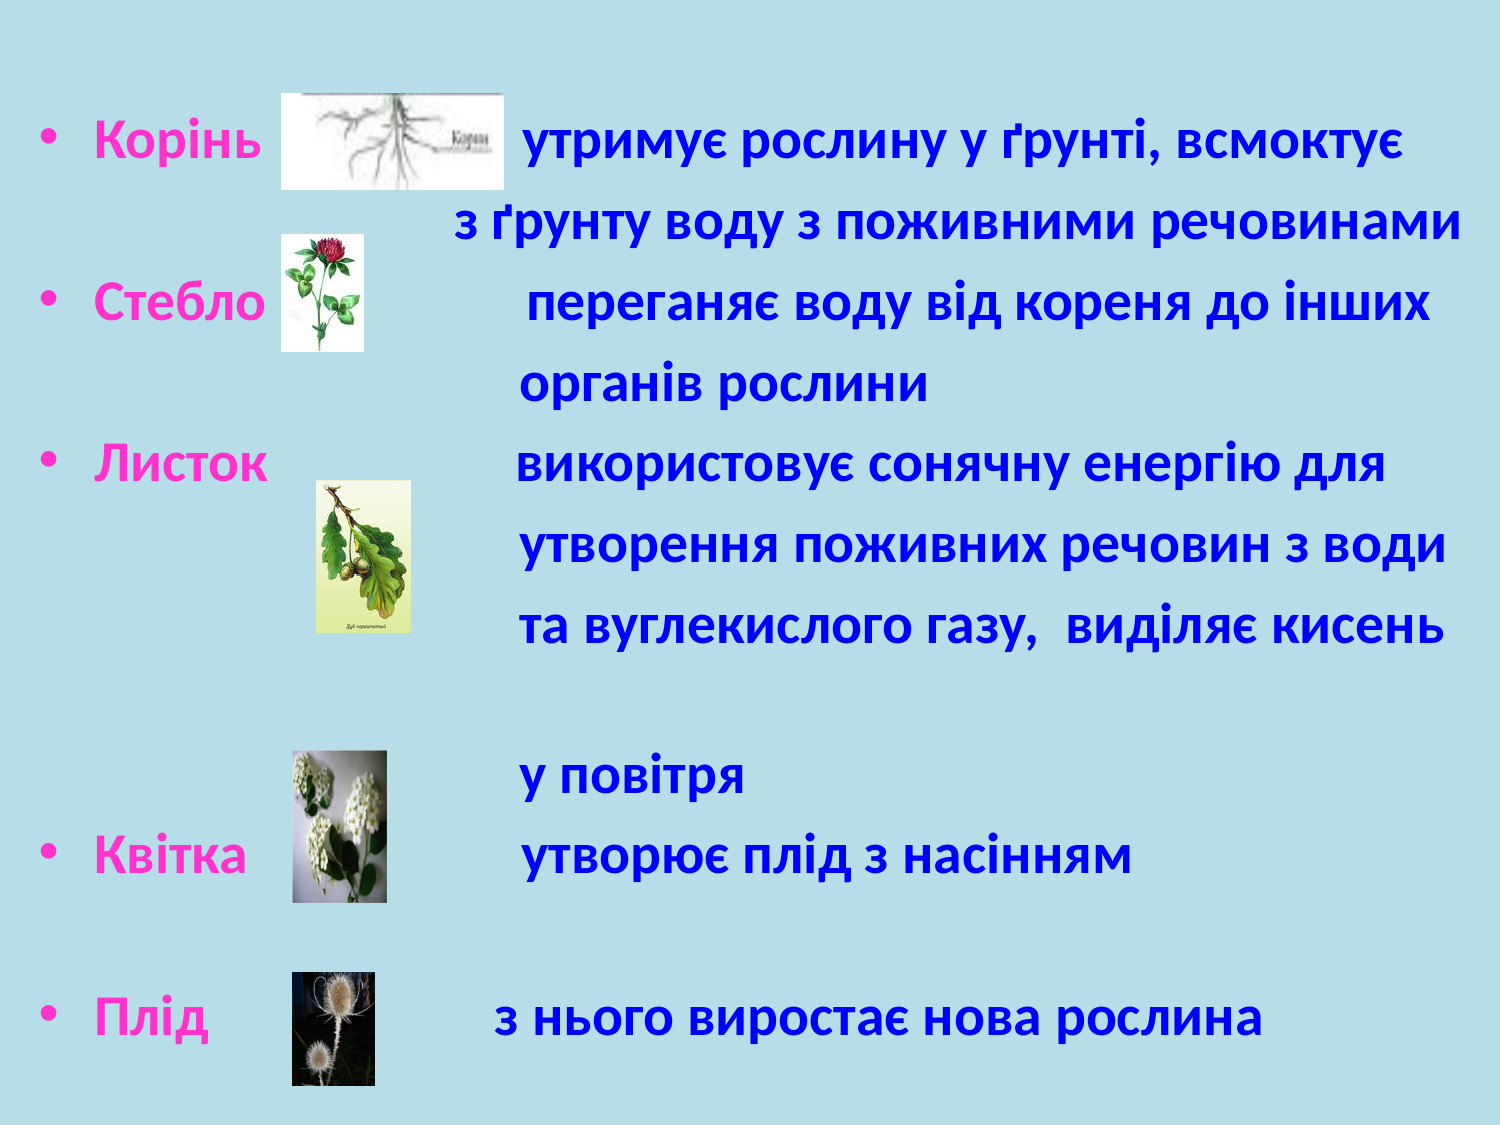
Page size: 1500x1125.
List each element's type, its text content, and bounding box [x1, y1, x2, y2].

picture [280, 93, 505, 190]
picture [292, 972, 376, 1087]
picture [280, 234, 364, 352]
picture [292, 749, 387, 903]
picture [316, 480, 411, 633]
list Корінь утримує рослину у ґрунті, всмоктує з ґрунту воду з поживними речовинами Стебло переганяє воду від кореня до інших органів рослини Листок використовує сонячну енергію для утворення поживних речовин з води та вуглекислого газу, виділяє кисень у повітря Квітка утворює плід з насінням Плід з нього виростає нова рослина [23, 93, 1500, 1090]
